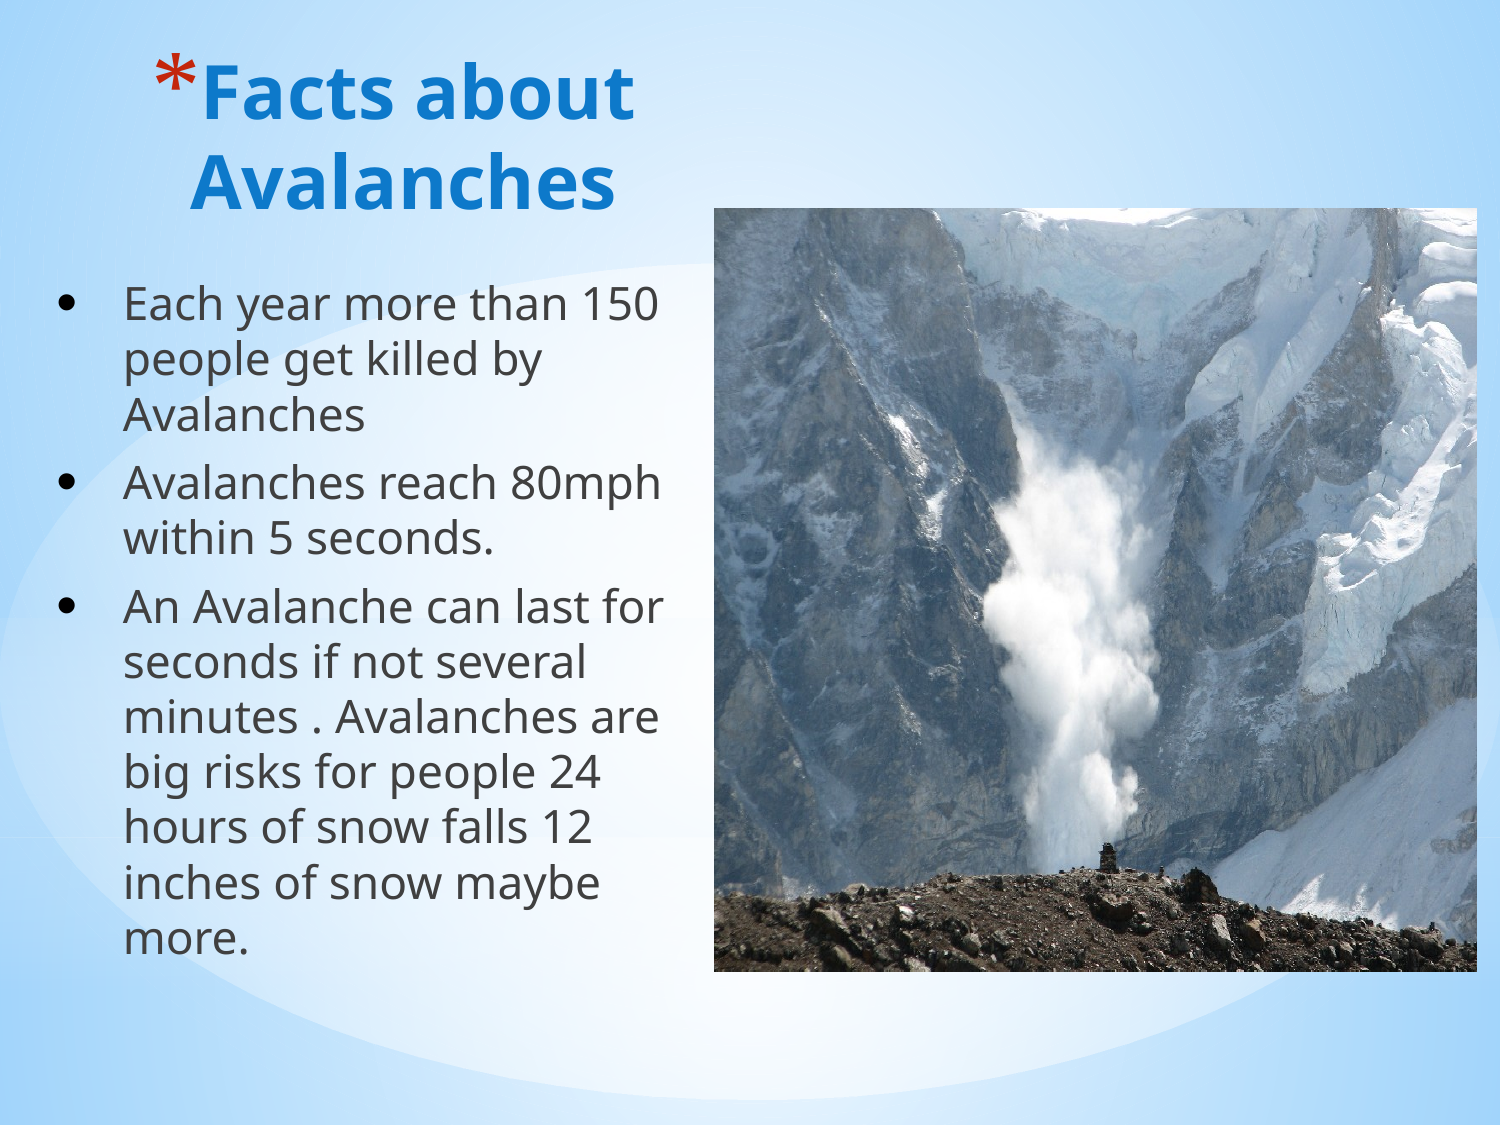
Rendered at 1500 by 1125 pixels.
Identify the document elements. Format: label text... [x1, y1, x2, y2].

title Facts about Avalanches [137, 0, 735, 232]
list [714, 207, 1477, 972]
list Each year more than 150 people get killed by Avalanches Avalanches reach 80mph within 5 seconds. An Avalanche can last for seconds if not several minutes . Avalanches are big risks for people 24 hours of snow falls 12 inches of snow maybe more. [41, 267, 710, 976]
